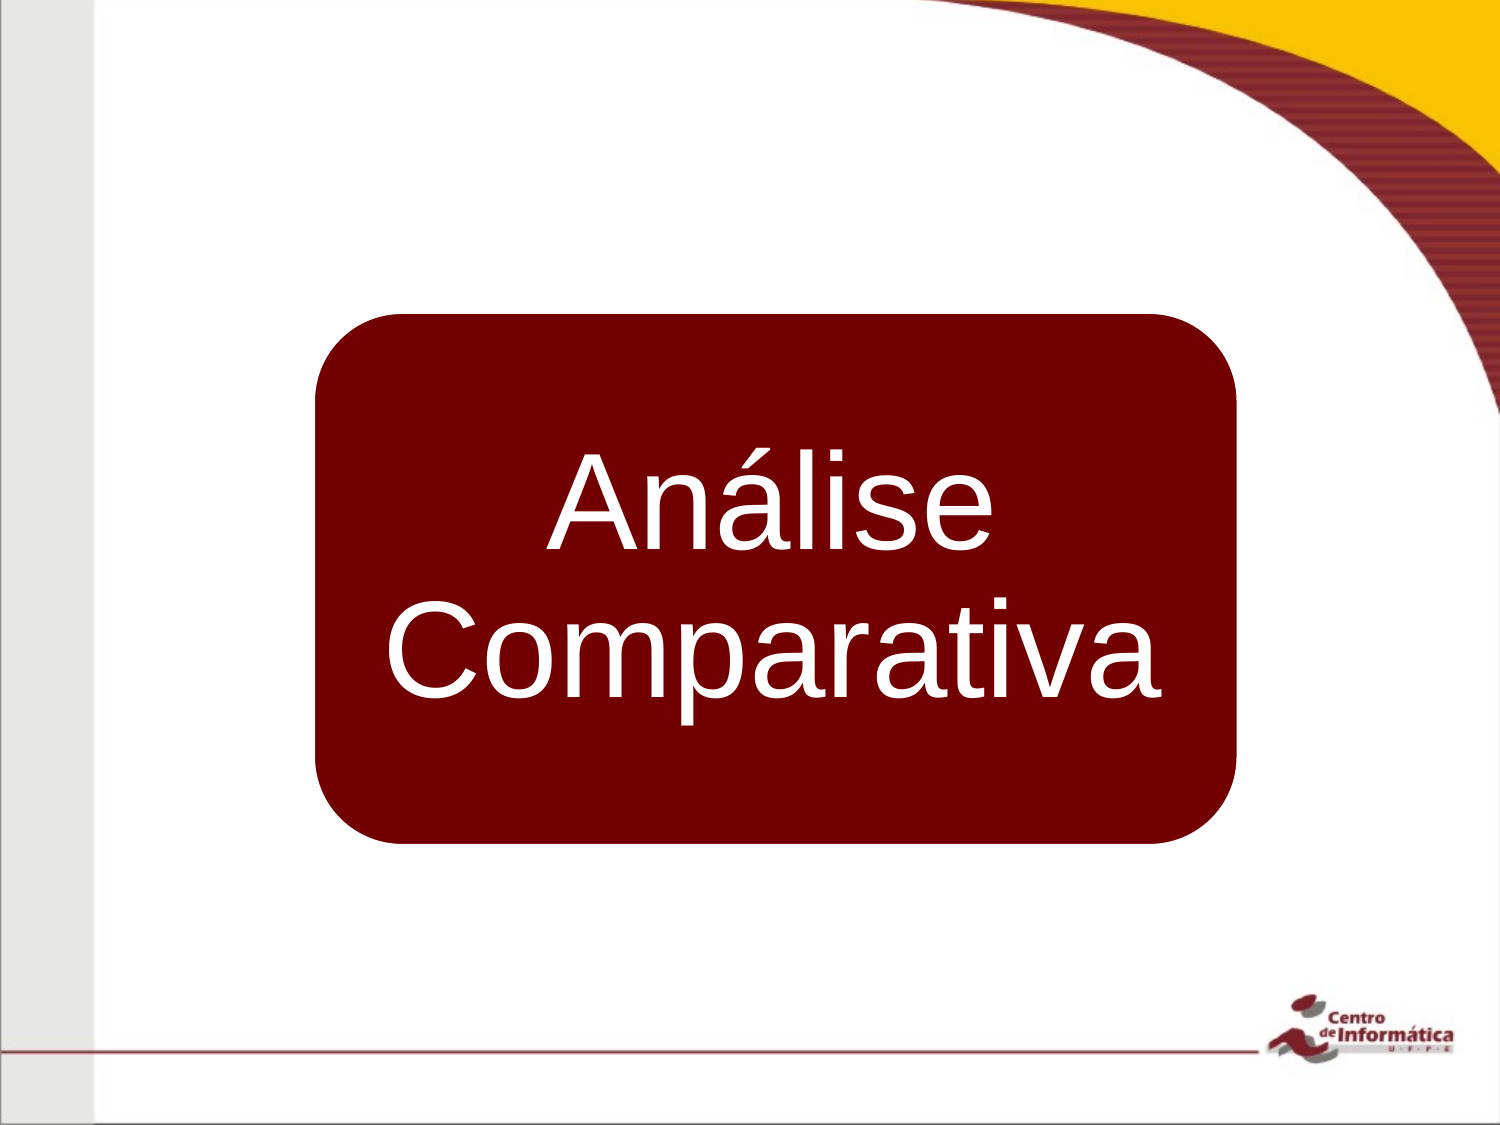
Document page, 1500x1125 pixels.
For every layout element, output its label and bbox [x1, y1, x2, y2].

picture [0, 0, 1500, 1125]
text_box [312, 311, 1239, 847]
